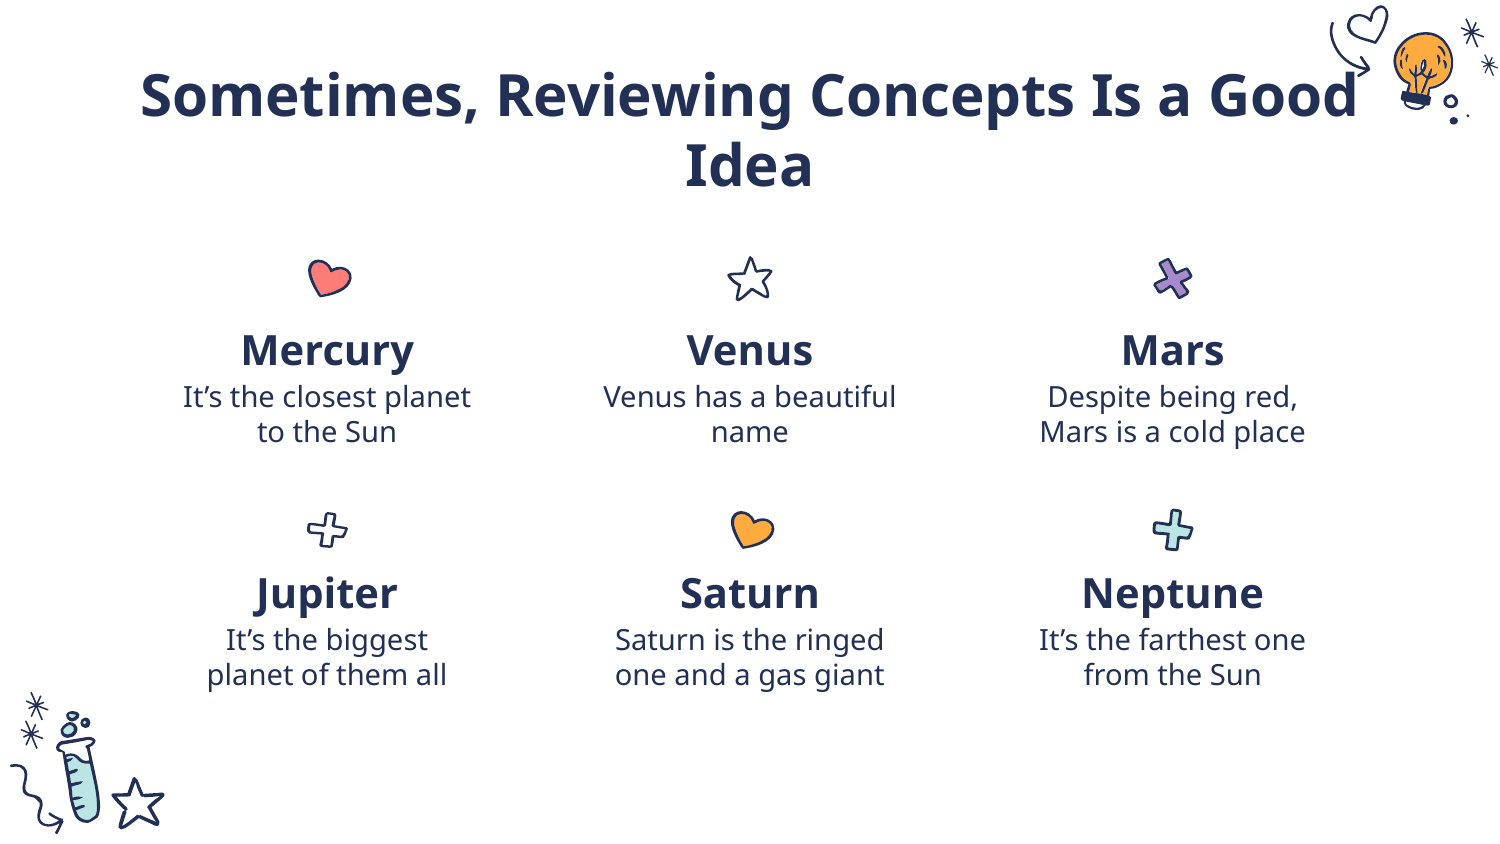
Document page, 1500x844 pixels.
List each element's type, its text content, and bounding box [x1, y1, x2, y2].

subtitle Neptune [1010, 568, 1335, 606]
subtitle Jupiter [165, 568, 490, 606]
text_box [307, 512, 348, 548]
text_box [727, 256, 773, 302]
subtitle Saturn [587, 568, 913, 606]
subtitle It’s the closest planet to the Sun [165, 389, 490, 470]
subtitle Venus has a beautiful name [587, 362, 913, 470]
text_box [1151, 257, 1194, 300]
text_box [1151, 508, 1195, 552]
subtitle Mars [1010, 325, 1335, 362]
subtitle It’s the farthest one from the Sun [1010, 606, 1335, 713]
subtitle Mercury [165, 325, 490, 389]
title Sometimes, Reviewing Concepts Is a Good Idea [116, 88, 1383, 167]
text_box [724, 510, 776, 550]
subtitle Despite being red, Mars is a cold place [1010, 362, 1335, 470]
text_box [302, 259, 353, 298]
subtitle Saturn is the ringed one and a gas giant [587, 606, 913, 713]
subtitle Venus [587, 325, 913, 362]
subtitle It’s the biggest planet of them all [165, 606, 490, 713]
